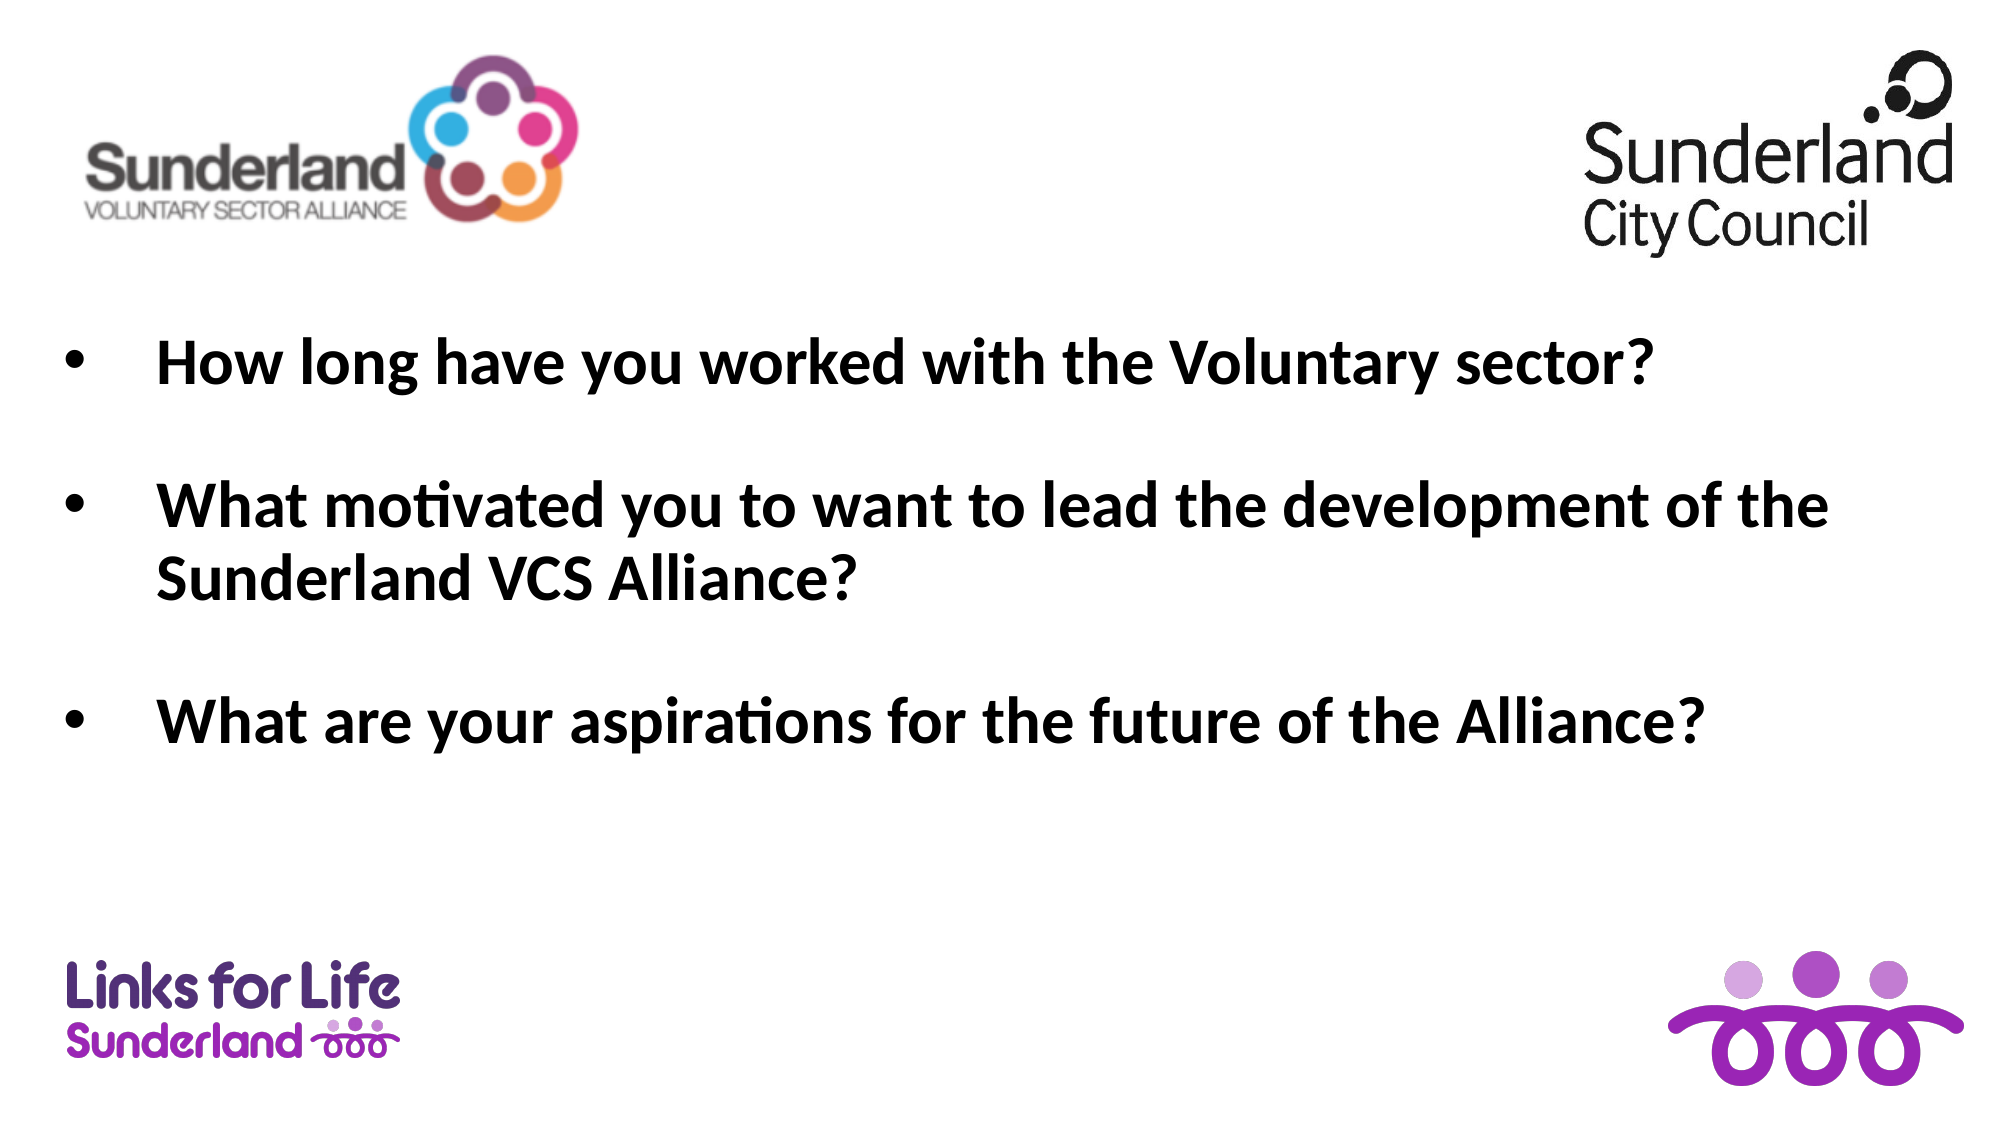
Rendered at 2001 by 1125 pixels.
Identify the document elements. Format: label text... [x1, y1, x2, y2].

picture [48, 50, 621, 281]
picture [1668, 951, 1964, 1086]
text_box How long have you worked with the Voluntary sector? What motivated you to want to lead the development of the Sunderland VCS Alliance? What are your aspirations for the future of the Alliance? [48, 319, 1952, 478]
picture [1584, 50, 1952, 258]
picture [67, 960, 400, 1058]
